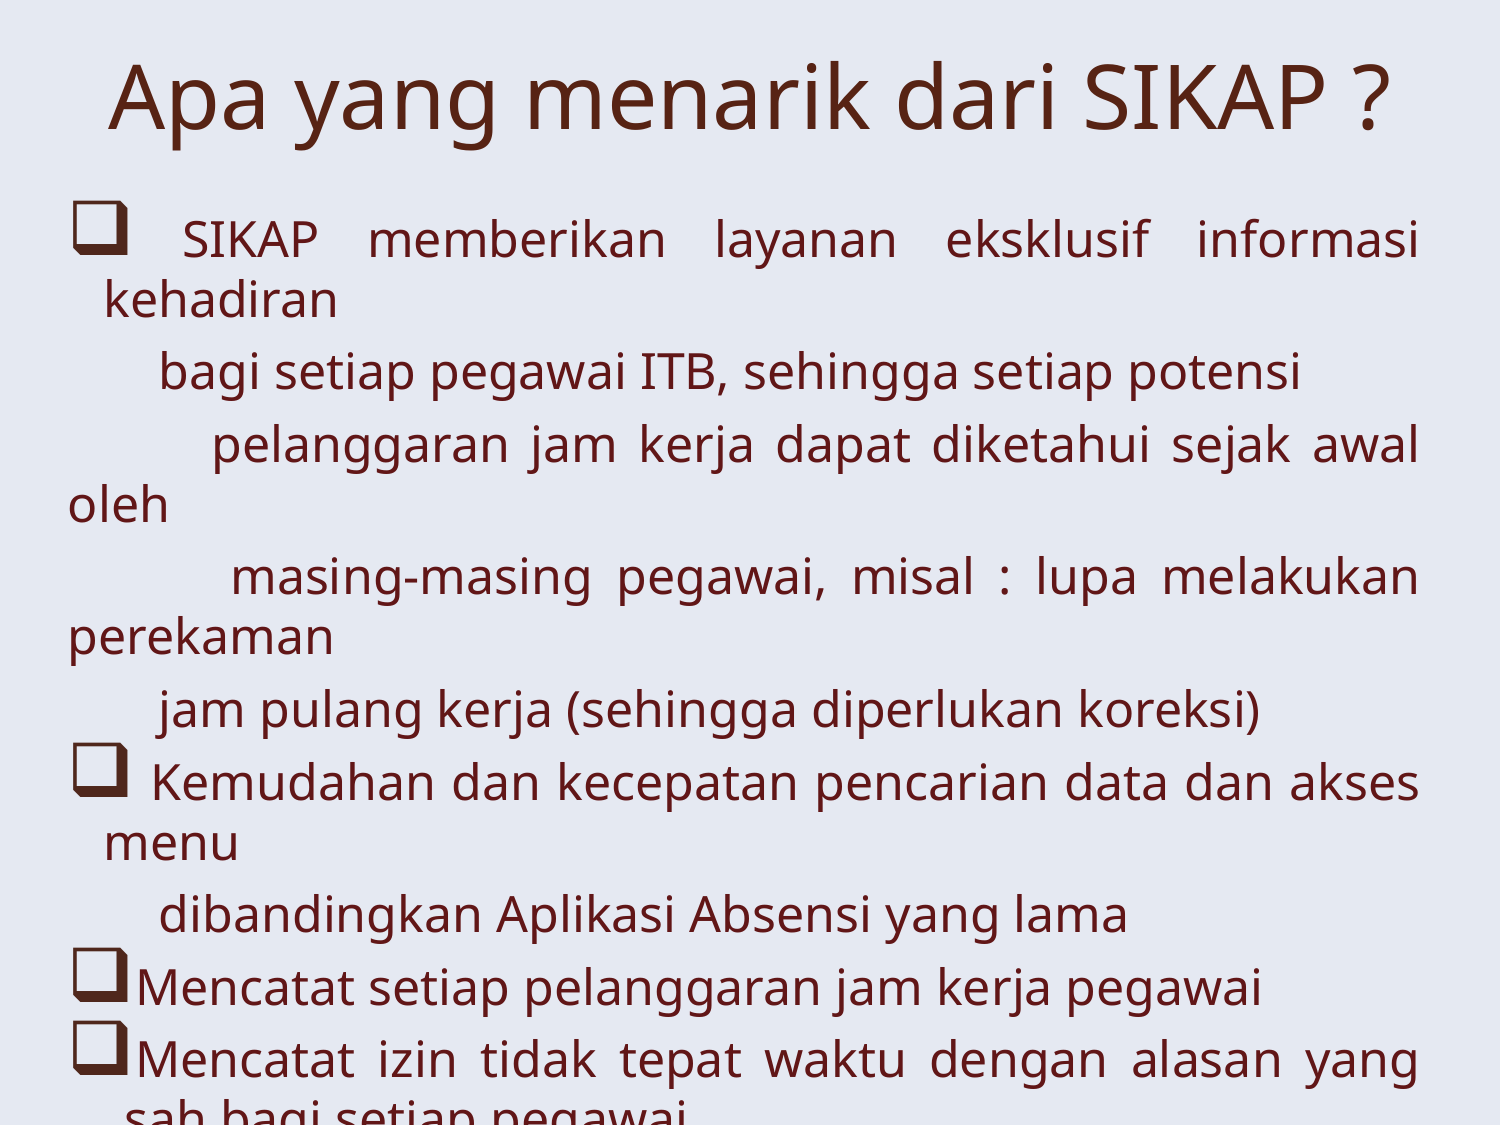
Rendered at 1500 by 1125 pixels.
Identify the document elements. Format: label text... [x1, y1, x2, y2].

text_box SIKAP memberikan layanan eksklusif informasi kehadiran bagi setiap pegawai ITB, sehingga setiap potensi pelanggaran jam kerja dapat diketahui sejak awal oleh masing-masing pegawai, misal : lupa melakukan perekaman jam pulang kerja (sehingga diperlukan koreksi) Kemudahan dan kecepatan pencarian data dan akses menu dibandingkan Aplikasi Absensi yang lama Mencatat setiap pelanggaran jam kerja pegawai Mencatat izin tidak tepat waktu dengan alasan yang sah bagi setiap pegawai Mencatat histori id finger pegawai Batas waktu pencatatan transaksi kehadiran pegawai berdasarkan batas tanggal pengajuan remunerasi [53, 199, 1436, 1125]
title Apa yang menarik dari SIKAP ? [0, 9, 1500, 177]
